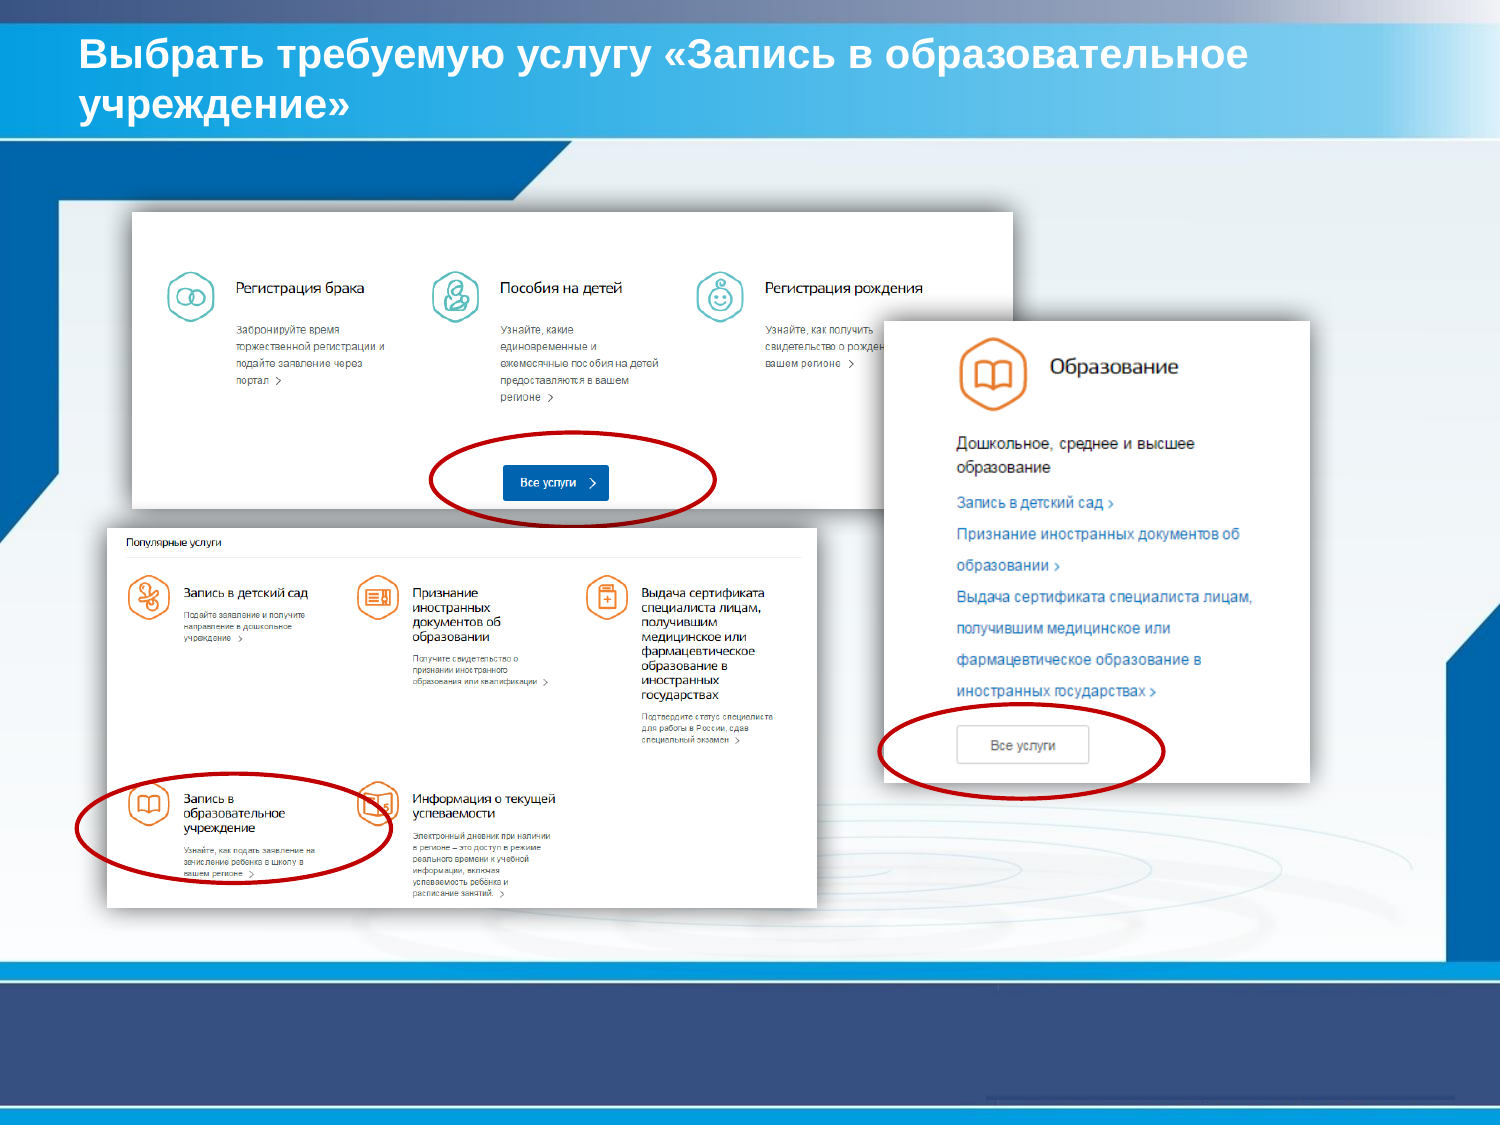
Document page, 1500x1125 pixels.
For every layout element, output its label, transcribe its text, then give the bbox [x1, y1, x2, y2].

text_box [934, 791, 1109, 801]
picture [0, 0, 1500, 963]
text_box [74, 796, 102, 861]
picture [0, 979, 1500, 1111]
text_box Выбрать требуемую услугу «Запись в образовательное учреждение» [63, 18, 1387, 134]
